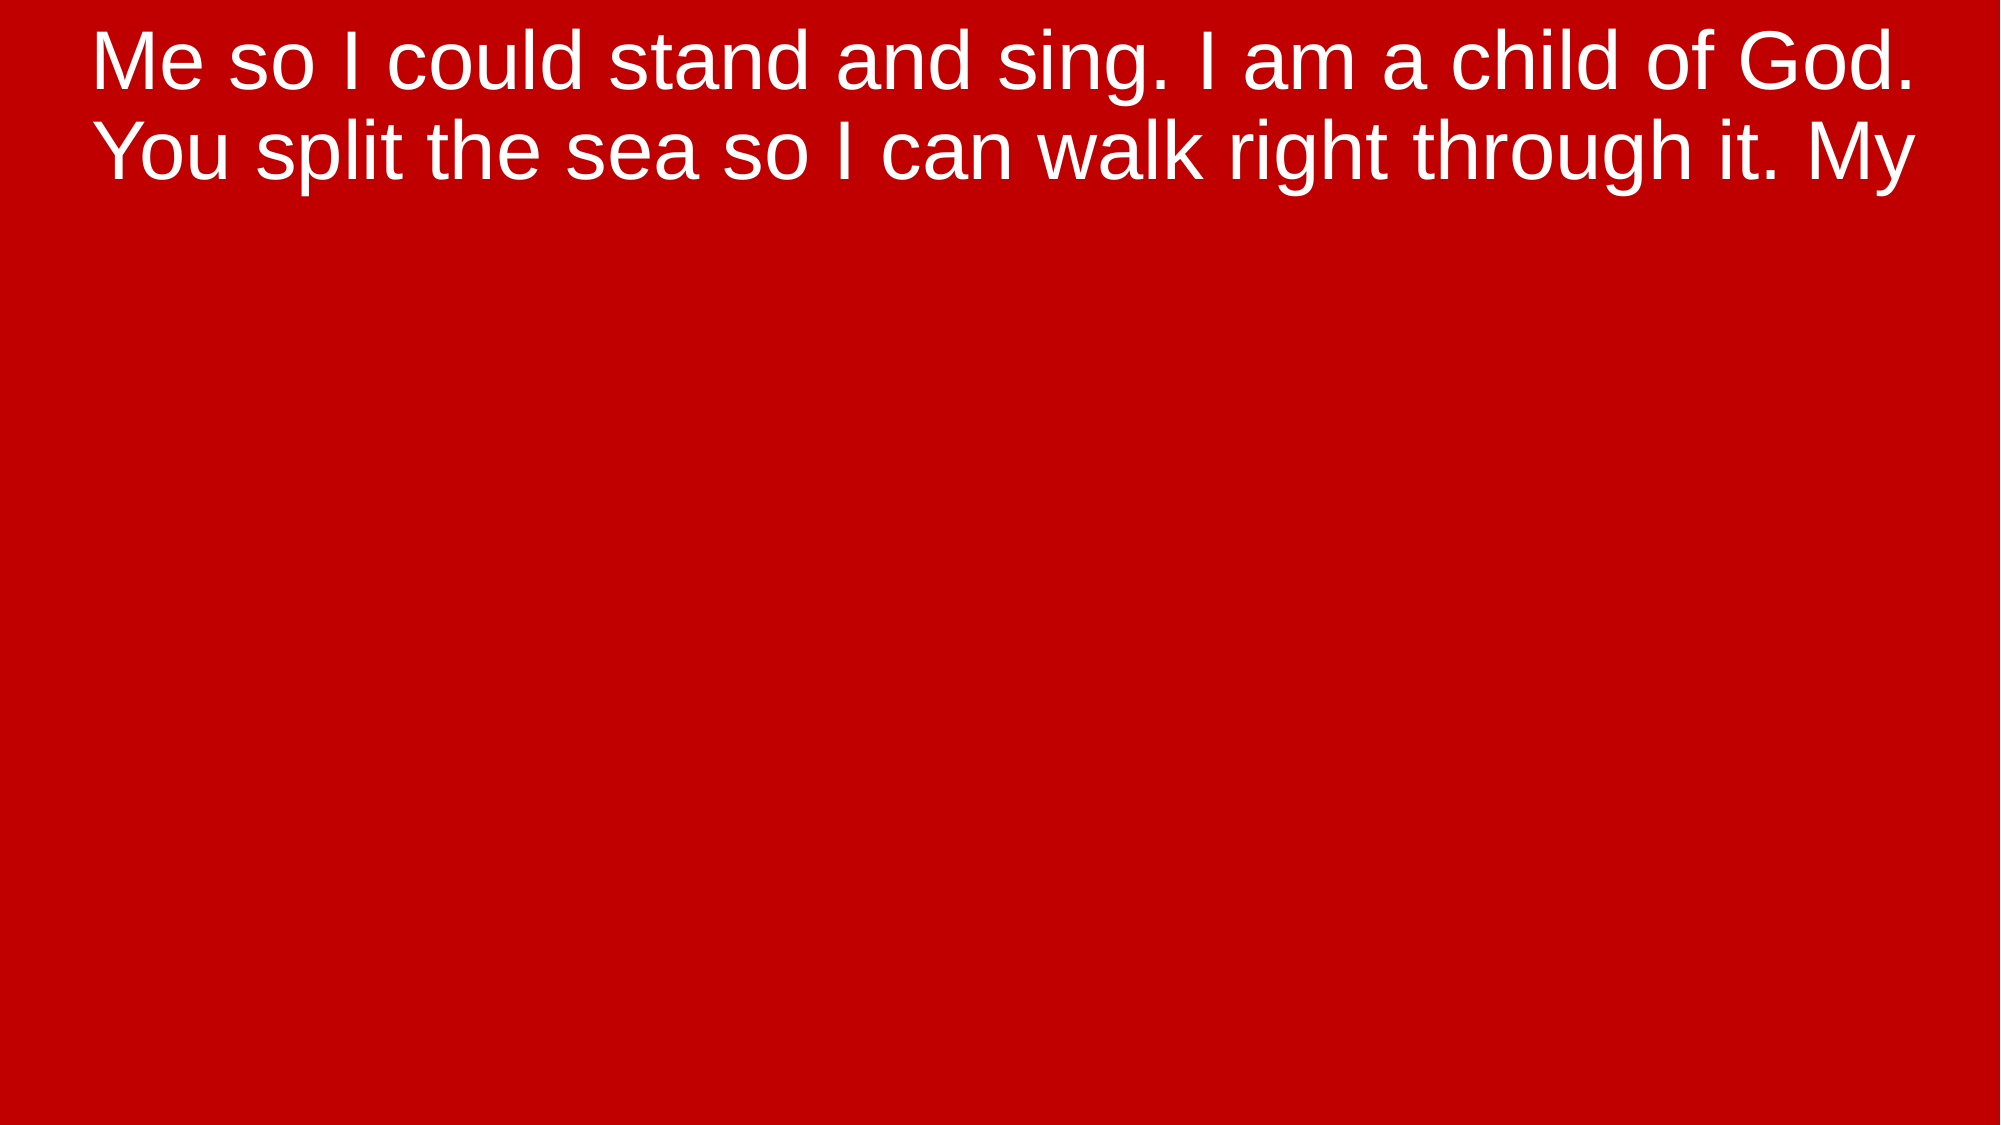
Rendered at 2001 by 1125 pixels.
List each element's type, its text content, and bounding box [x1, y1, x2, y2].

list Me so I could stand and sing. I am a child of God. You split the sea so I can walk right through it. My [10, 9, 2000, 784]
